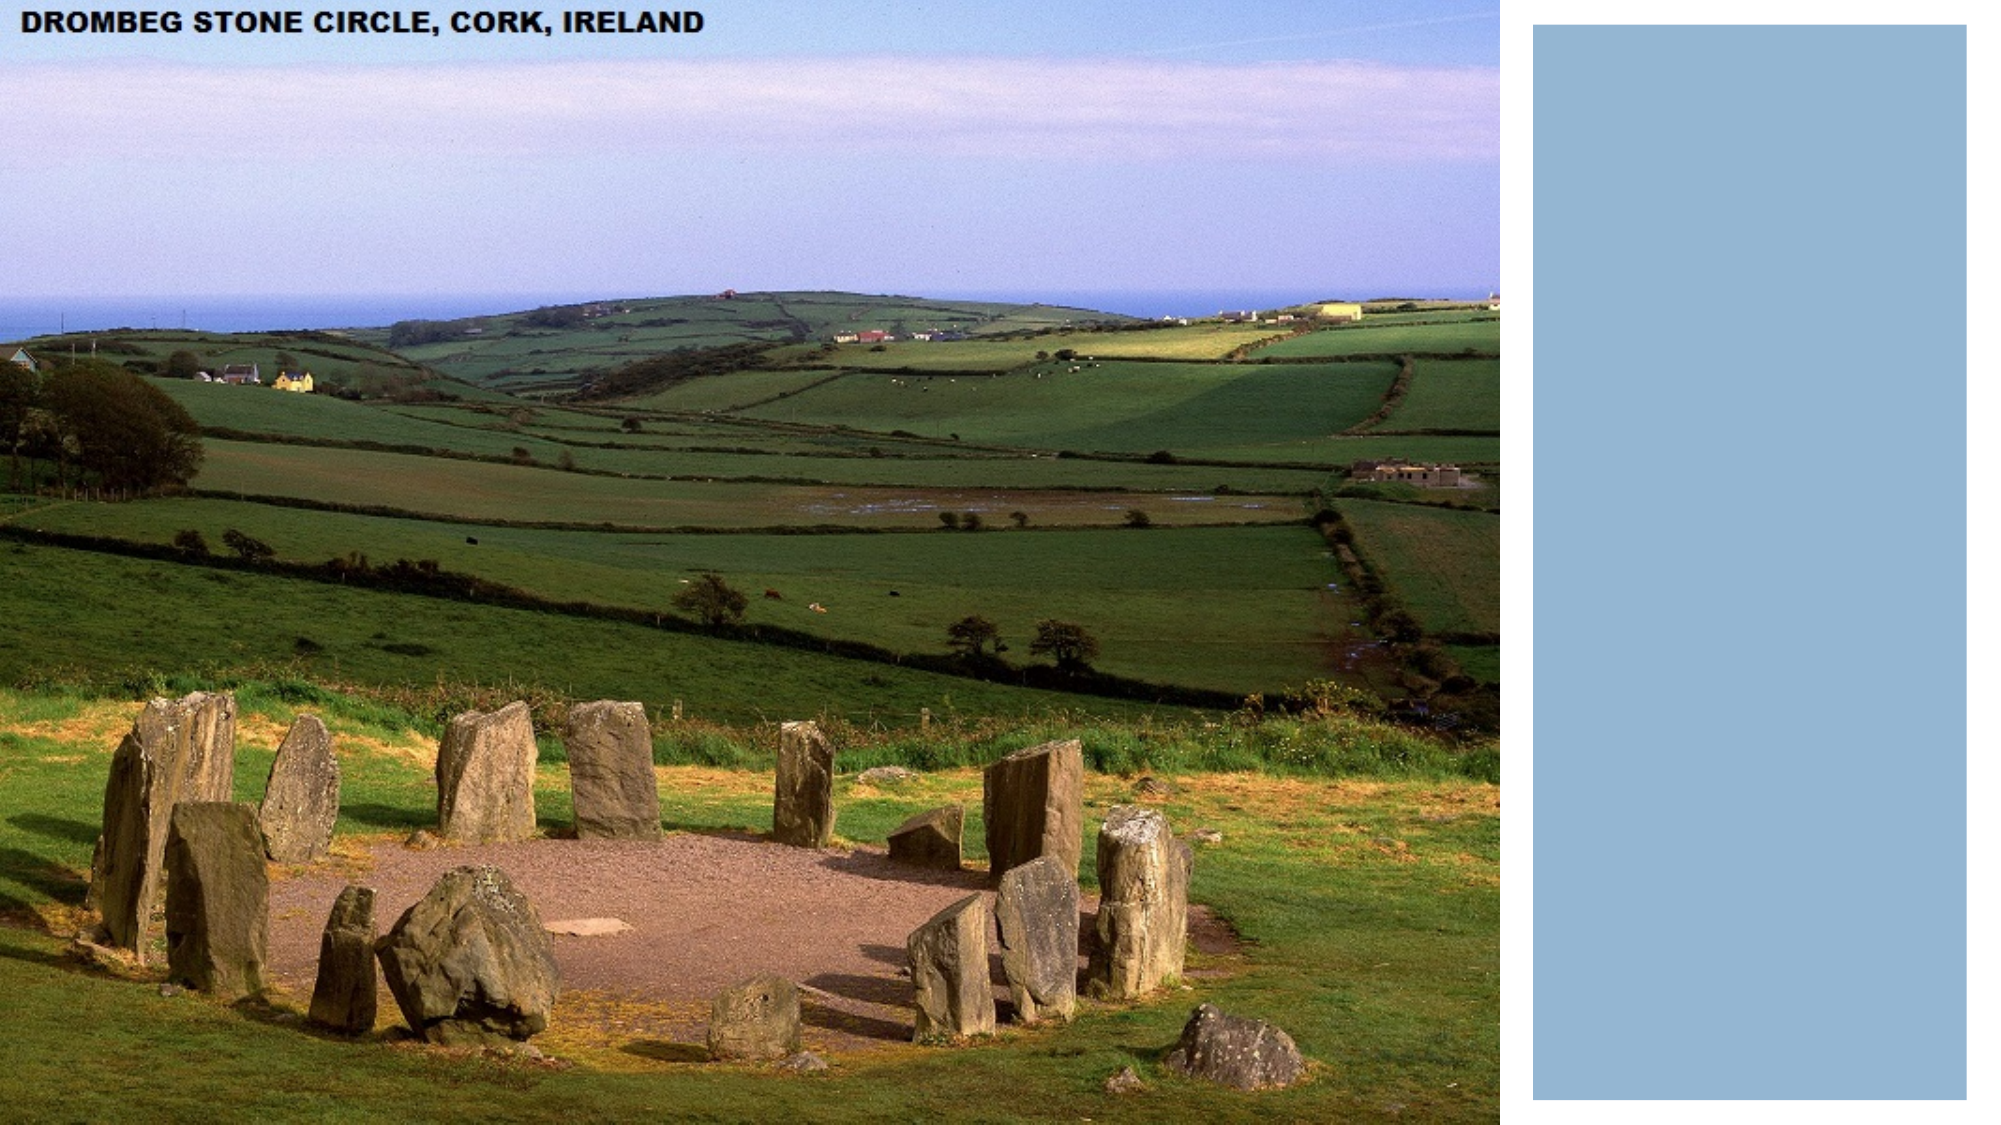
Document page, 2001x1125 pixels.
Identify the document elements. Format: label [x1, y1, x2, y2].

list [0, 0, 1500, 1125]
